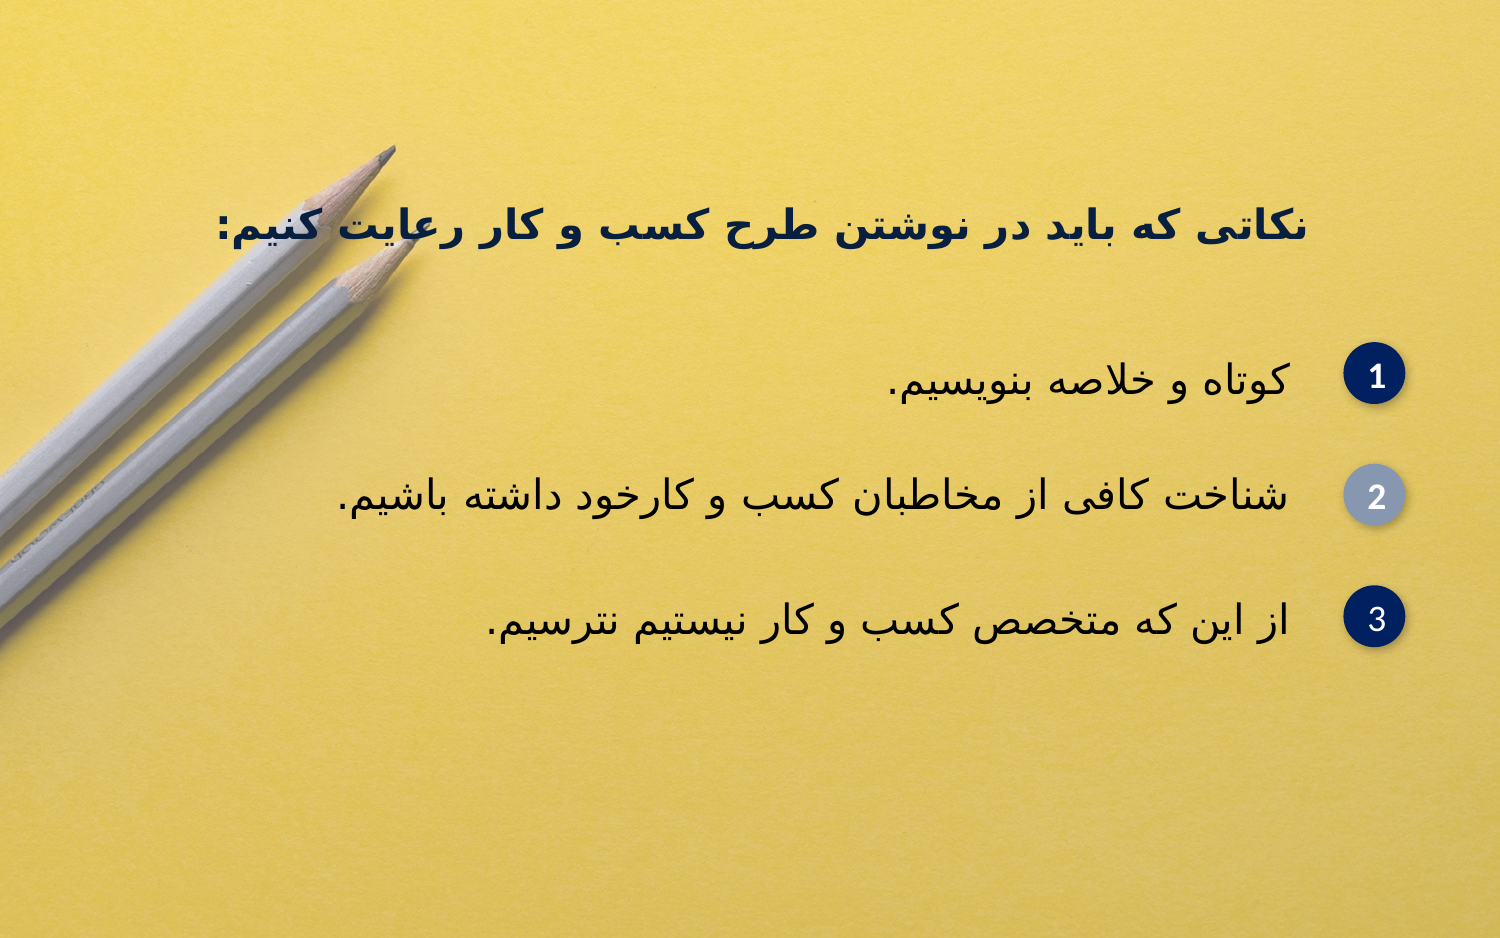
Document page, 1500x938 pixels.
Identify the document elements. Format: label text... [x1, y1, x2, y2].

text_box نکاتی که باید در نوشتن طرح کسب و کار رعایت کنیم: [127, 190, 1325, 256]
text_box از این که متخصص کسب و کار نیستیم نترسیم. [184, 585, 1305, 651]
text_box کوتاه و خلاصه بنویسیم. [203, 345, 1305, 410]
text_box 2 [1342, 463, 1406, 527]
text_box 1 [1342, 341, 1406, 405]
text_box شناخت کافی از مخاطبان کسب و کارخود داشته باشیم. [184, 460, 1305, 526]
text_box 3 [1342, 584, 1406, 648]
